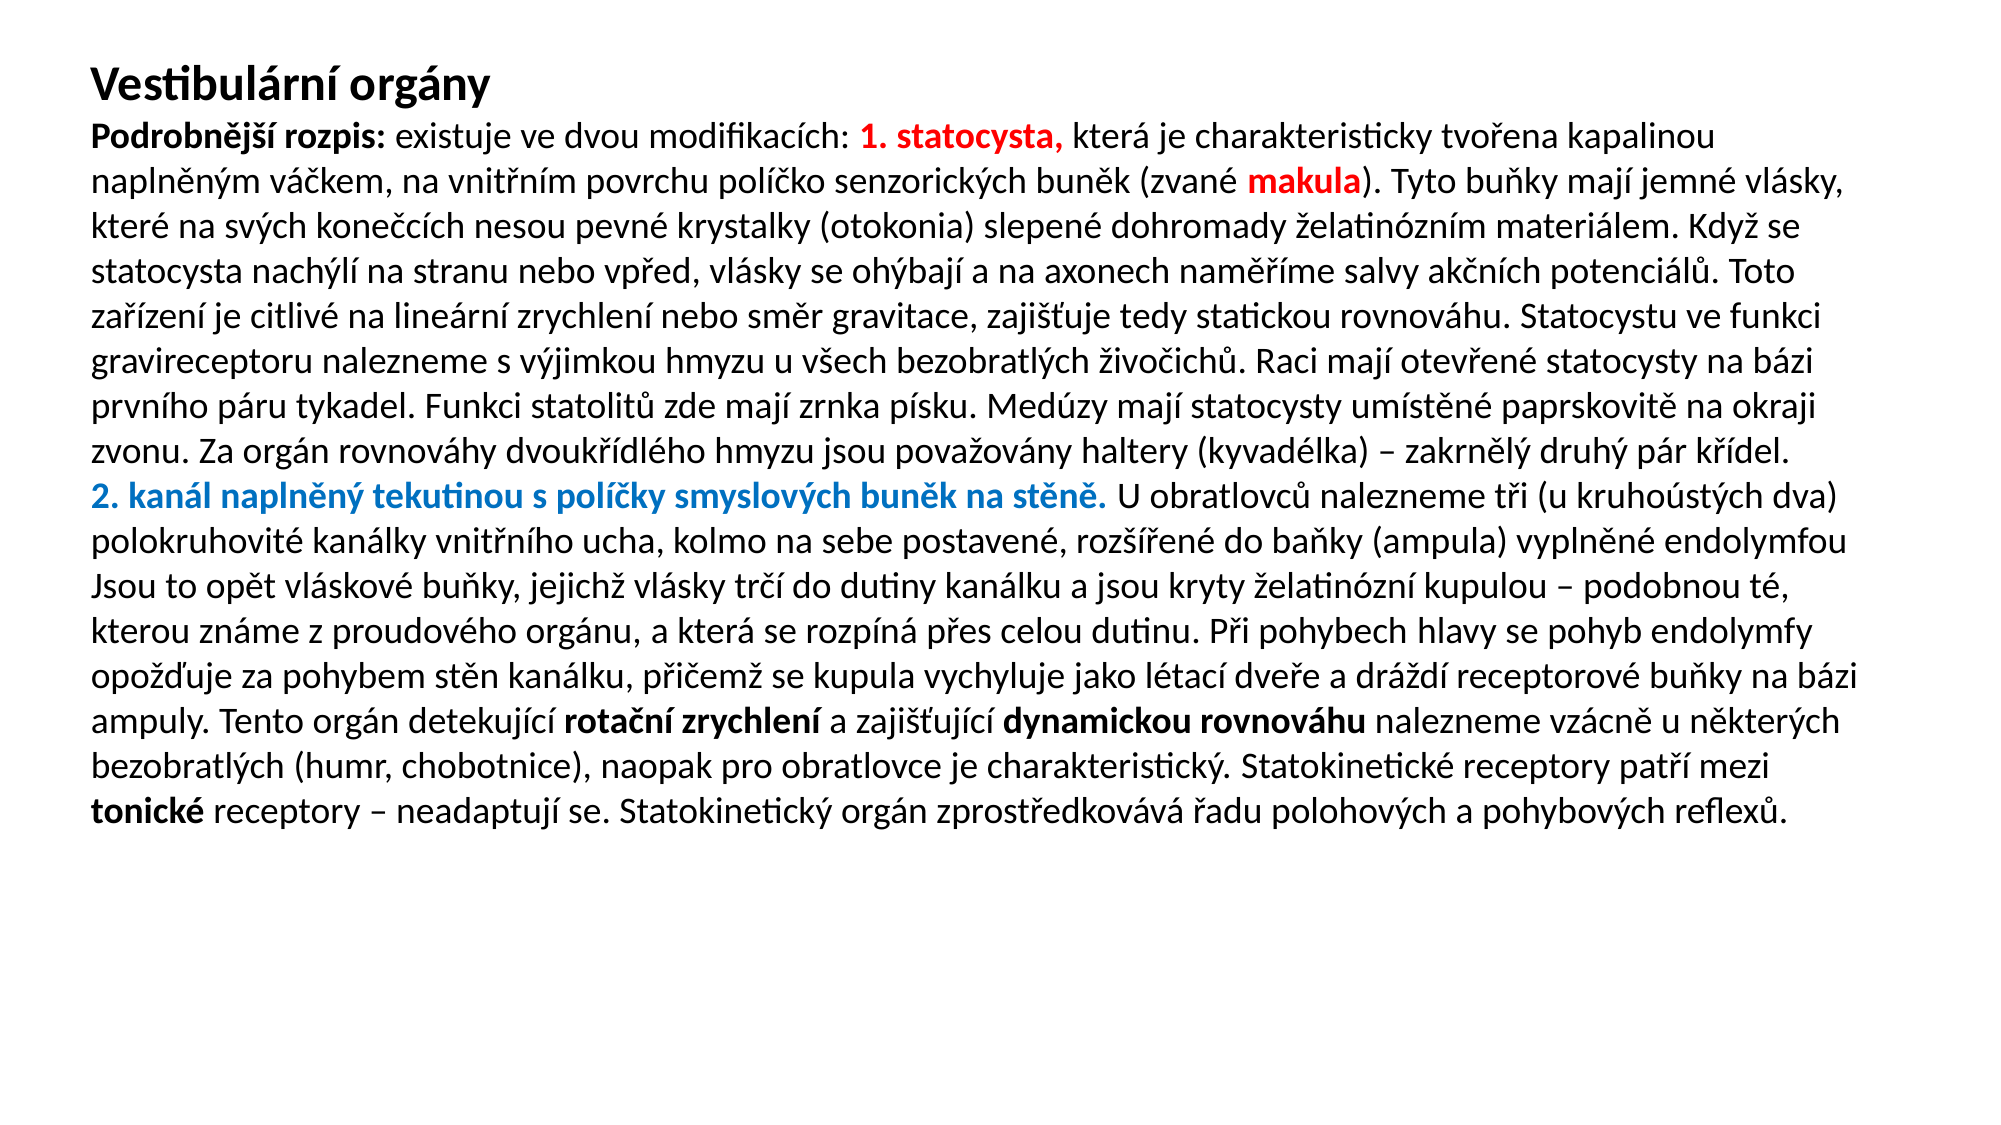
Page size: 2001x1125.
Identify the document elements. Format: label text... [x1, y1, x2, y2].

text_box Vestibulární orgány Podrobnější rozpis: existuje ve dvou modifikacích: 1. statocysta, která je charakteristicky tvořena kapalinou naplněným váčkem, na vnitřním povrchu políčko senzorických buněk (zvané makula). Tyto buňky mají jemné vlásky, které na svých konečcích nesou pevné krystalky (otokonia) slepené dohromady želatinózním materiálem. Když se statocysta nachýlí na stranu nebo vpřed, vlásky se ohýbají a na axonech naměříme salvy akčních potenciálů. Toto zařízení je citlivé na lineární zrychlení nebo směr gravitace, zajišťuje tedy statickou rovnováhu. Statocystu ve funkci gravireceptoru nalezneme s výjimkou hmyzu u všech bezobratlých živočichů. Raci mají otevřené statocysty na bázi prvního páru tykadel. Funkci statolitů zde mají zrnka písku. Medúzy mají statocysty umístěné paprskovitě na okraji zvonu. Za orgán rovnováhy dvoukřídlého hmyzu jsou považovány haltery (kyvadélka) – zakrnělý druhý pár křídel. 2. kanál naplněný tekutinou s políčky smyslových buněk na stěně. U obratlovců nalezneme tři (u kruhoústých dva) polokruhovité kanálky vnitřního ucha, kolmo na sebe postavené, rozšířené do baňky (ampula) vyplněné endolymfou Jsou to opět vláskové buňky, jejichž vlásky trčí do dutiny kanálku a jsou kryty želatinózní kupulou – podobnou té, kterou známe z proudového orgánu, a která se rozpíná přes celou dutinu. Při pohybech hlavy se pohyb endolymfy opožďuje za pohybem stěn kanálku, přičemž se kupula vychyluje jako létací dveře a dráždí receptorové buňky na bázi ampuly. Tento orgán detekující rotační zrychlení a zajišťující dynamickou rovnováhu nalezneme vzácně u některých bezobratlých (humr, chobotnice), naopak pro obratlovce je charakteristický. Statokinetické receptory patří mezi tonické receptory – neadaptují se. Statokinetický orgán zprostředkovává řadu polohových a pohybových reflexů. [76, 43, 1901, 839]
